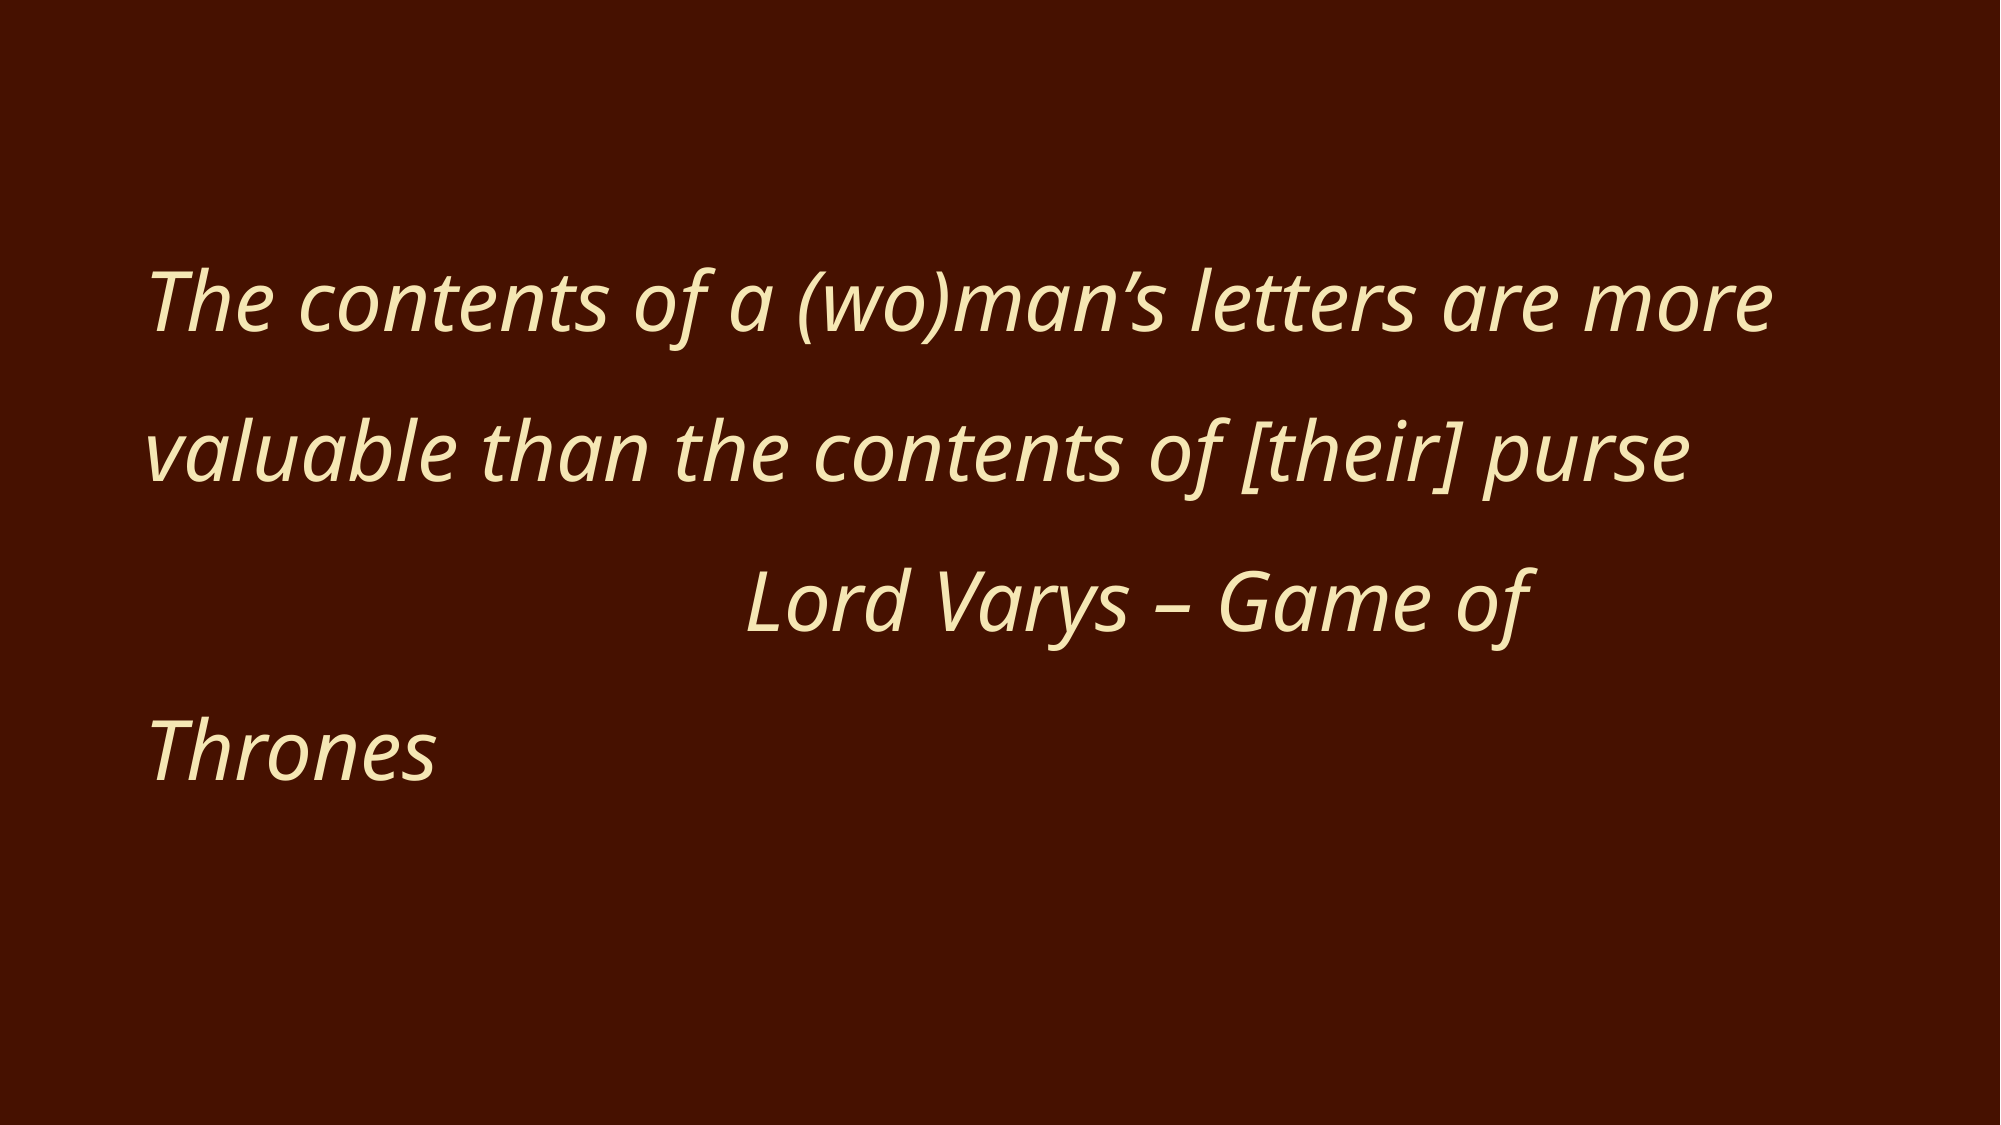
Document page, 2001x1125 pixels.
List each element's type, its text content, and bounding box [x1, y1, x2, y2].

title The contents of a (wo)man’s letters are more valuable than the contents of [their] purse Lord Varys – Game of Thrones [129, 170, 1855, 825]
